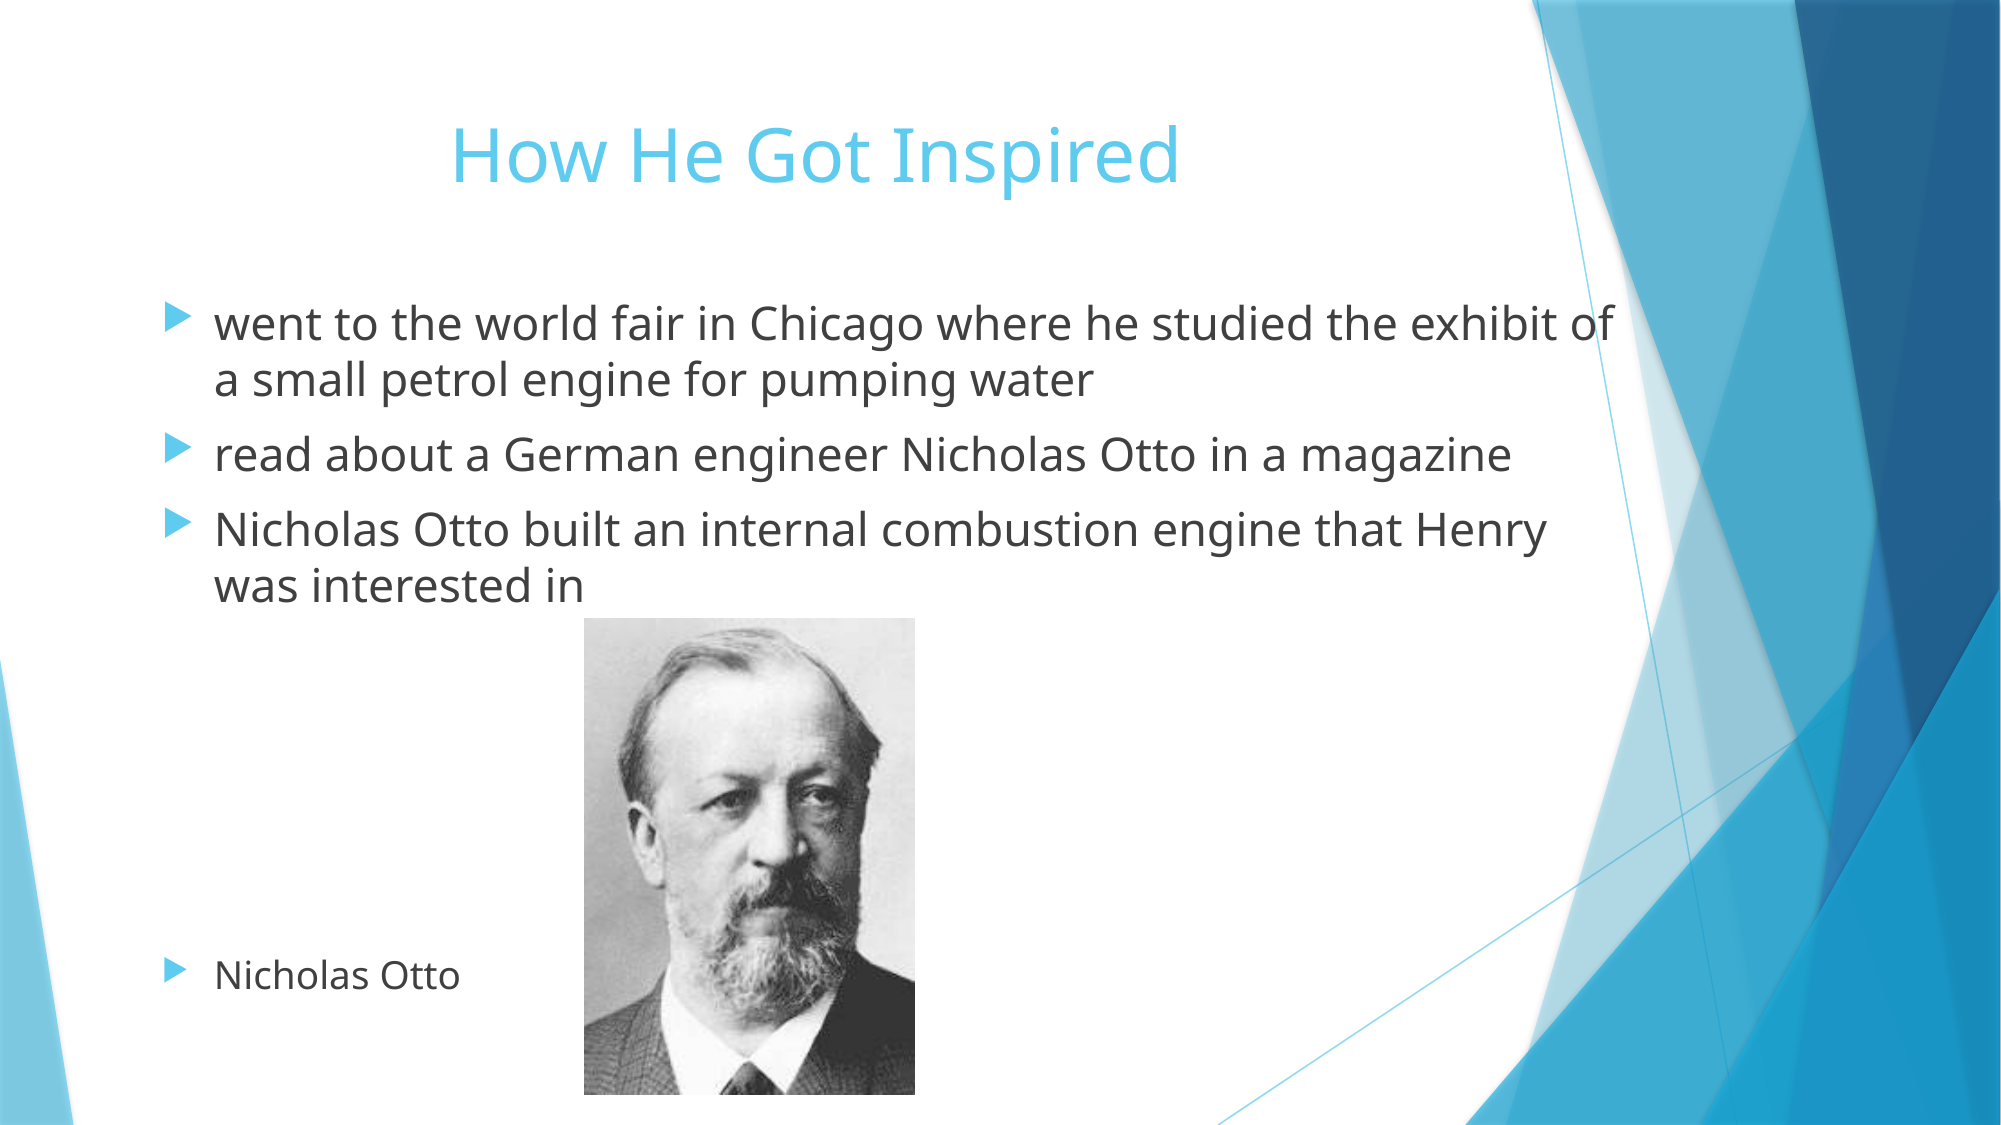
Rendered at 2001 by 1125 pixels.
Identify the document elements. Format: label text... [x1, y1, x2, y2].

list went to the world fair in Chicago where he studied the exhibit of a small petrol engine for pumping water read about a German engineer Nicholas Otto in a magazine Nicholas Otto built an internal combustion engine that Henry was interested in Nicholas Otto [146, 286, 1630, 1015]
picture [583, 617, 915, 1096]
title How He Got Inspired [111, 99, 1522, 317]
